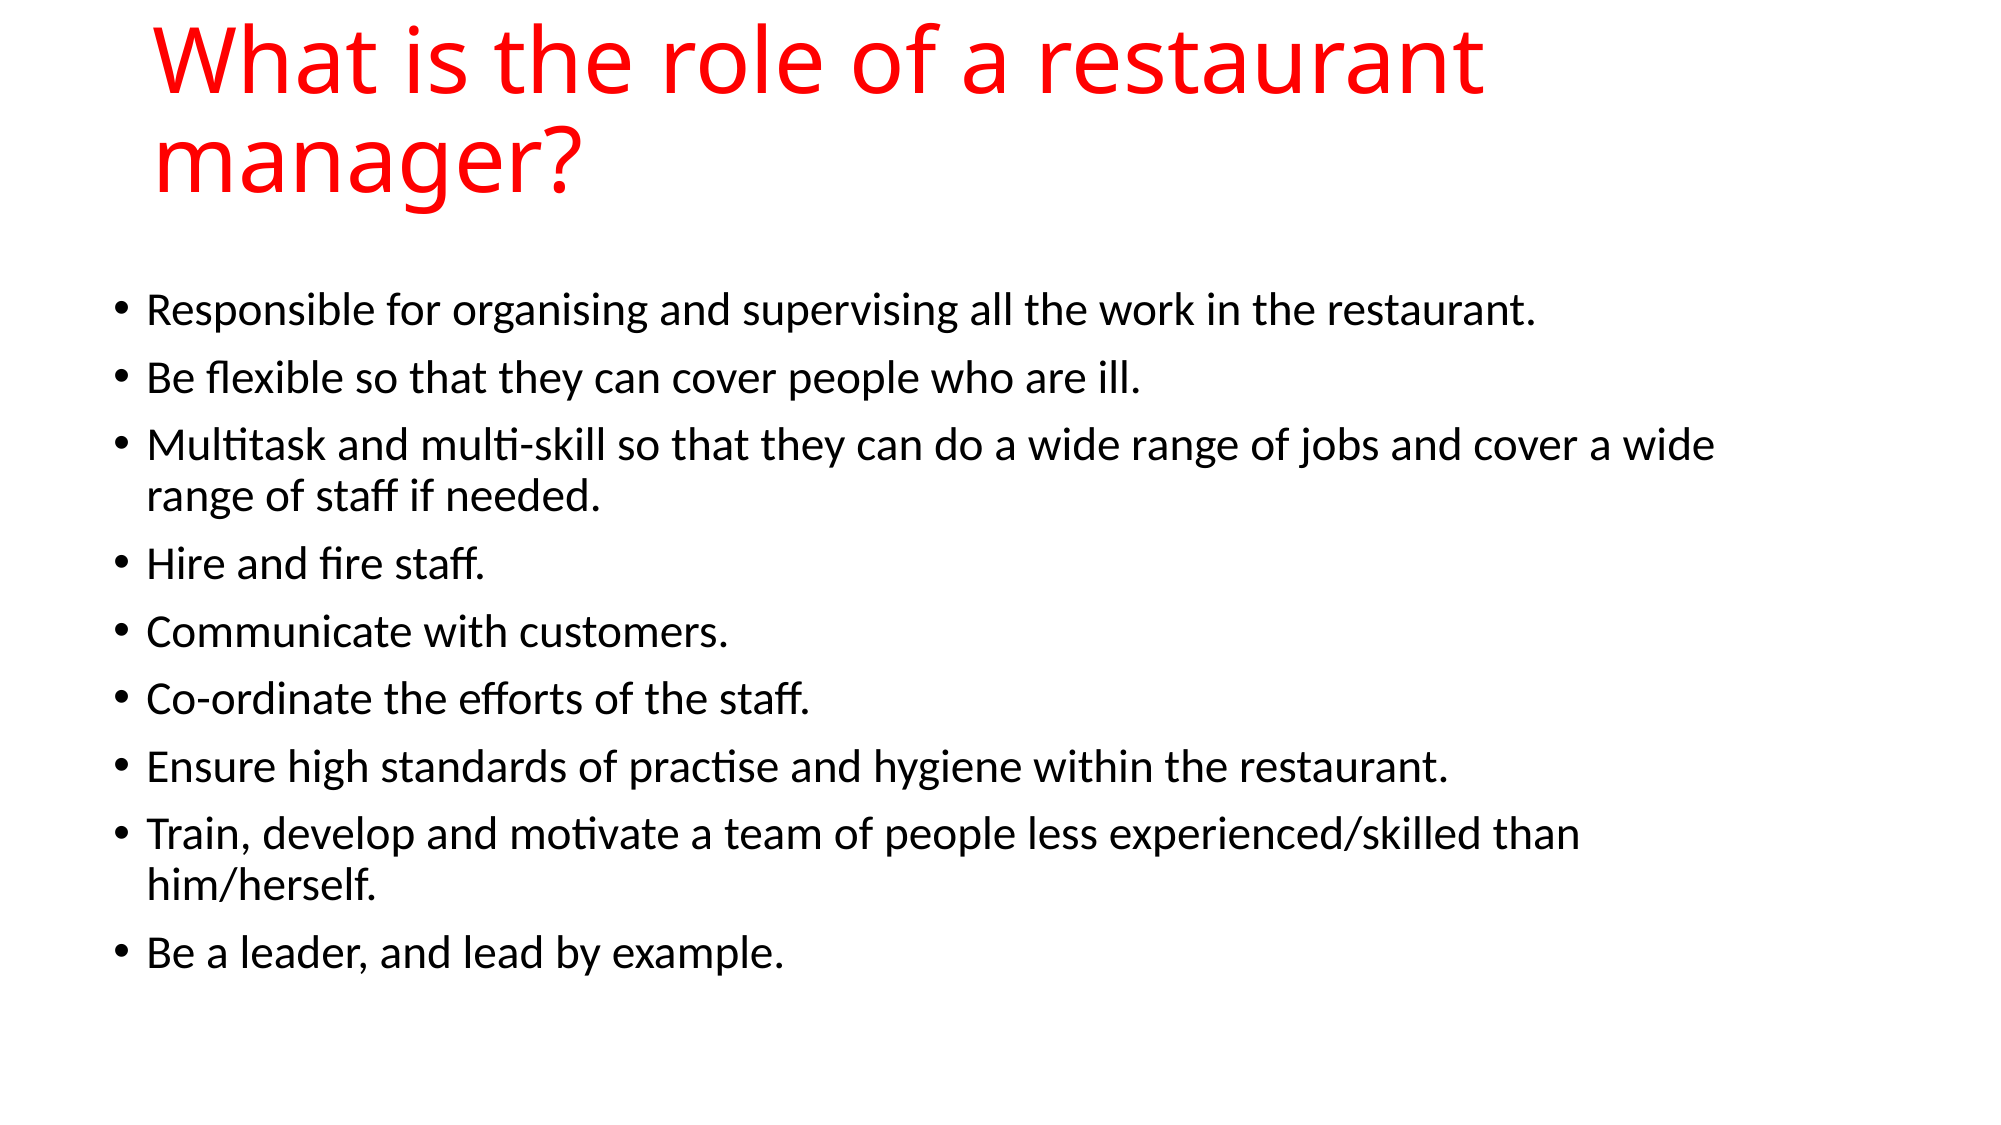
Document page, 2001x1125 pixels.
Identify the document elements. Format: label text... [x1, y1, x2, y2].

list Responsible for organising and supervising all the work in the restaurant. Be flexible so that they can cover people who are ill. Multitask and multi-skill so that they can do a wide range of jobs and cover a wide range of staff if needed. Hire and fire staff. Communicate with customers. Co-ordinate the efforts of the staff. Ensure high standards of practise and hygiene within the restaurant. Train, develop and motivate a team of people less experienced/skilled than him/herself. Be a leader, and lead by example. [98, 277, 1824, 992]
title What is the role of a restaurant manager? [137, 59, 1863, 278]
